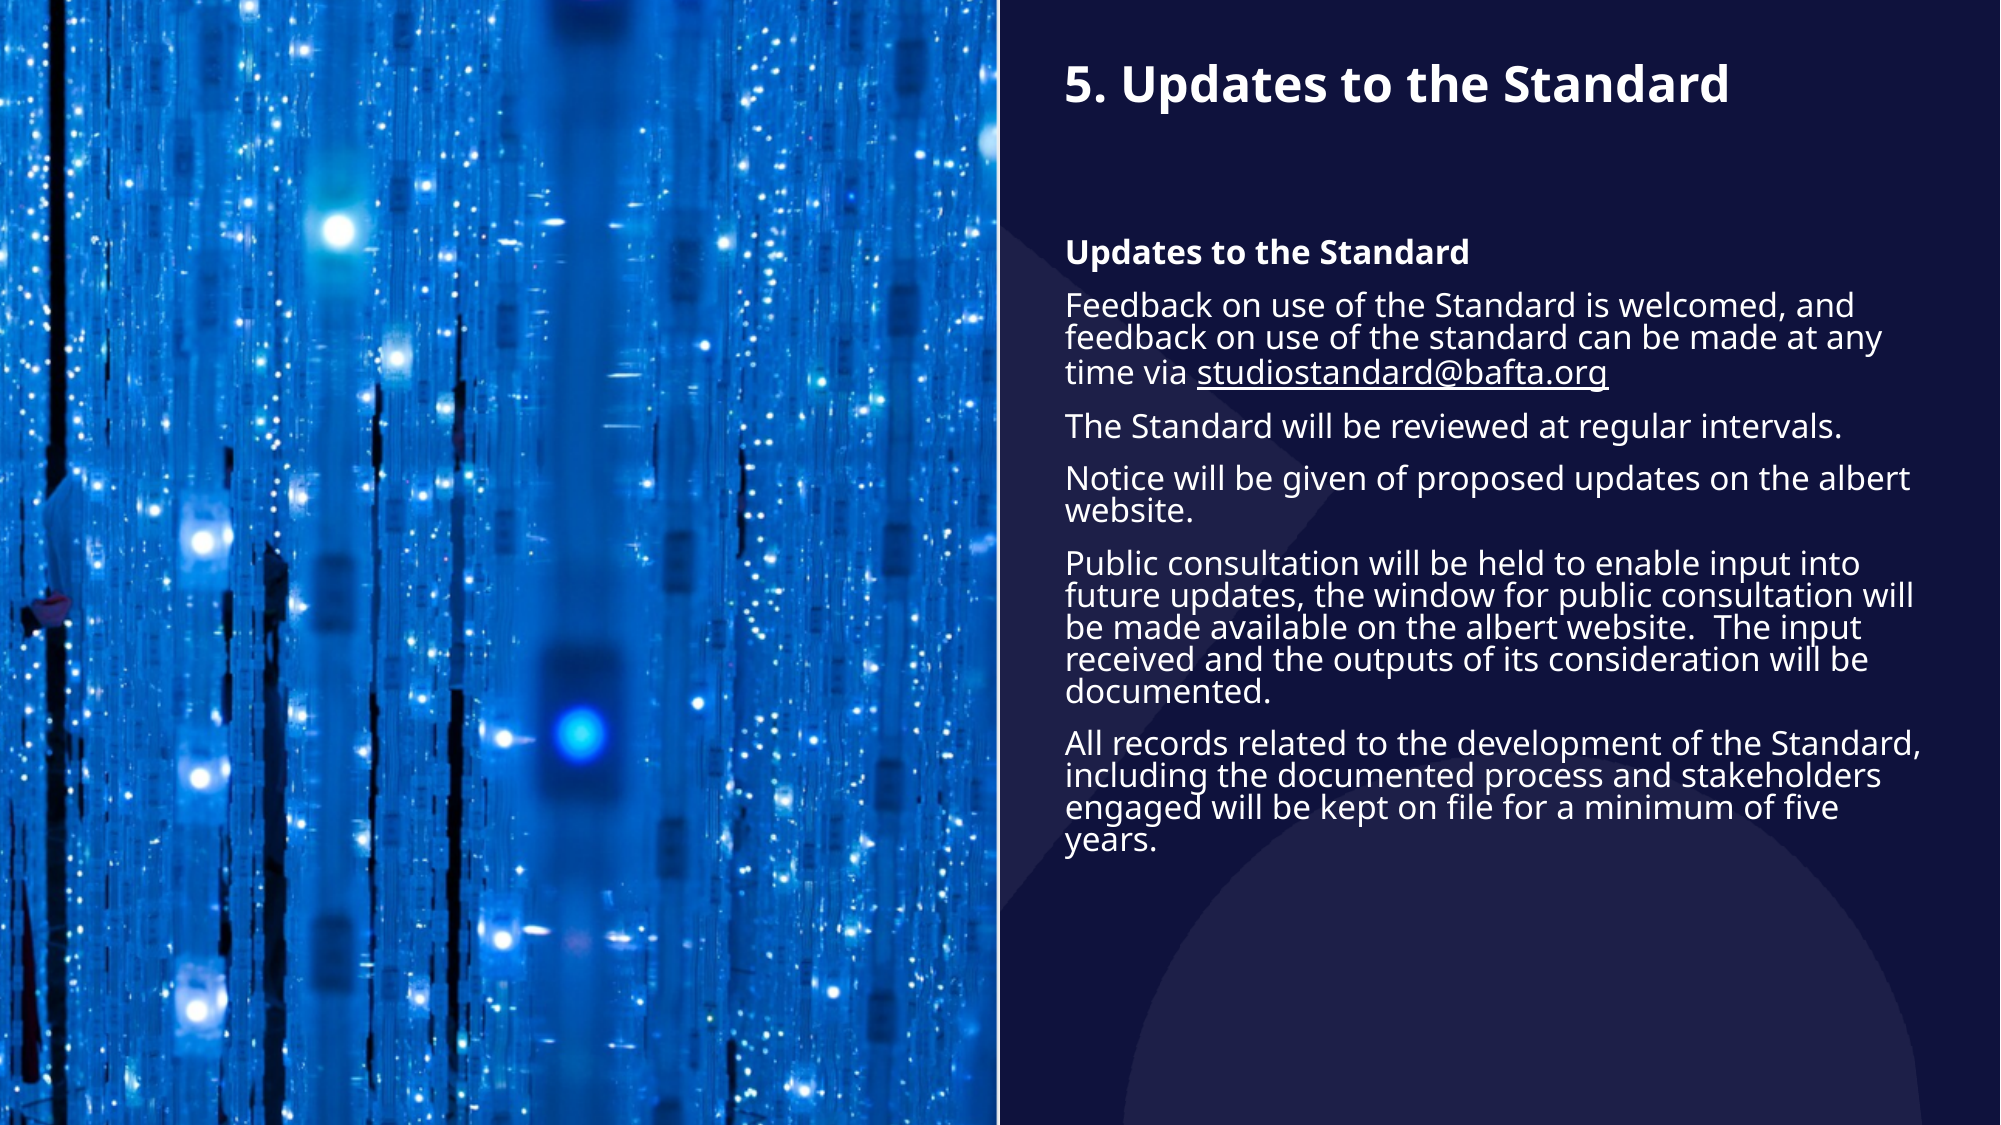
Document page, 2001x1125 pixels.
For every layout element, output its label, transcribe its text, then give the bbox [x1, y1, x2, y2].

list 5. Updates to the Standard [1049, 56, 1947, 179]
list Updates to the Standard Feedback on use of the Standard is welcomed, and feedback on use of the standard can be made at any time via studiostandard@bafta.org The Standard will be reviewed at regular intervals. Notice will be given of proposed updates on the albert website. Public consultation will be held to enable input into future updates, the window for public consultation will be made available on the albert website. The input received and the outputs of its consideration will be documented. All records related to the development of the Standard, including the documented process and stakeholders engaged will be kept on file for a minimum of five years. [1049, 231, 1947, 1059]
picture [0, 0, 1000, 1125]
